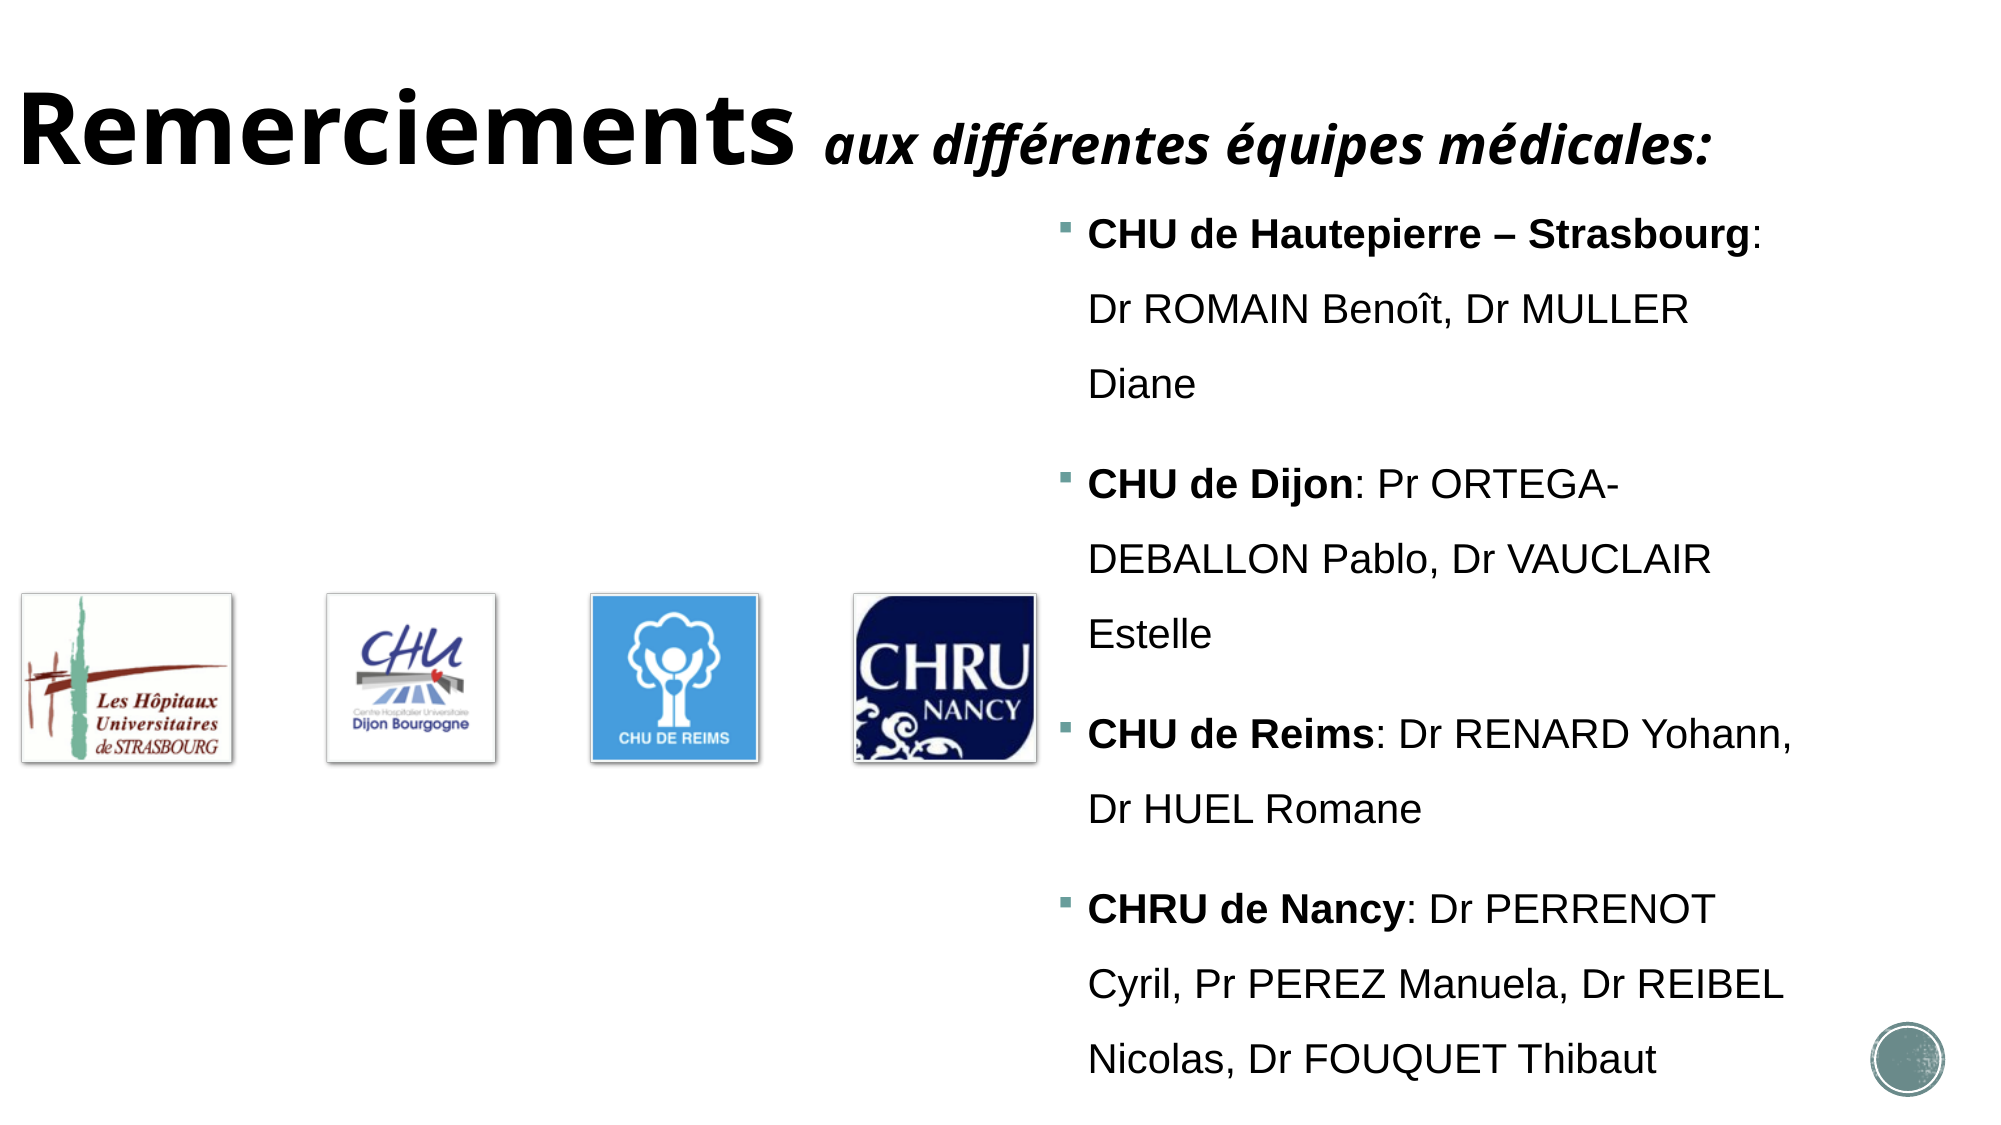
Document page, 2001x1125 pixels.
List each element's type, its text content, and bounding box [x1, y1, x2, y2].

list CHU de Hautepierre – Strasbourg: Dr ROMAIN Benoît, Dr MULLER Diane CHU de Dijon: Pr ORTEGA-DEBALLON Pablo, Dr VAUCLAIR Estelle CHU de Reims: Dr RENARD Yohann, Dr HUEL Romane CHRU de Nancy: Dr PERRENOT Cyril, Pr PEREZ Manuela, Dr REIBEL Nicolas, Dr FOUQUET Thibaut [1042, 299, 1826, 965]
picture [18, 591, 1042, 769]
title Remerciements aux différentes équipes médicales: [0, 0, 2000, 264]
